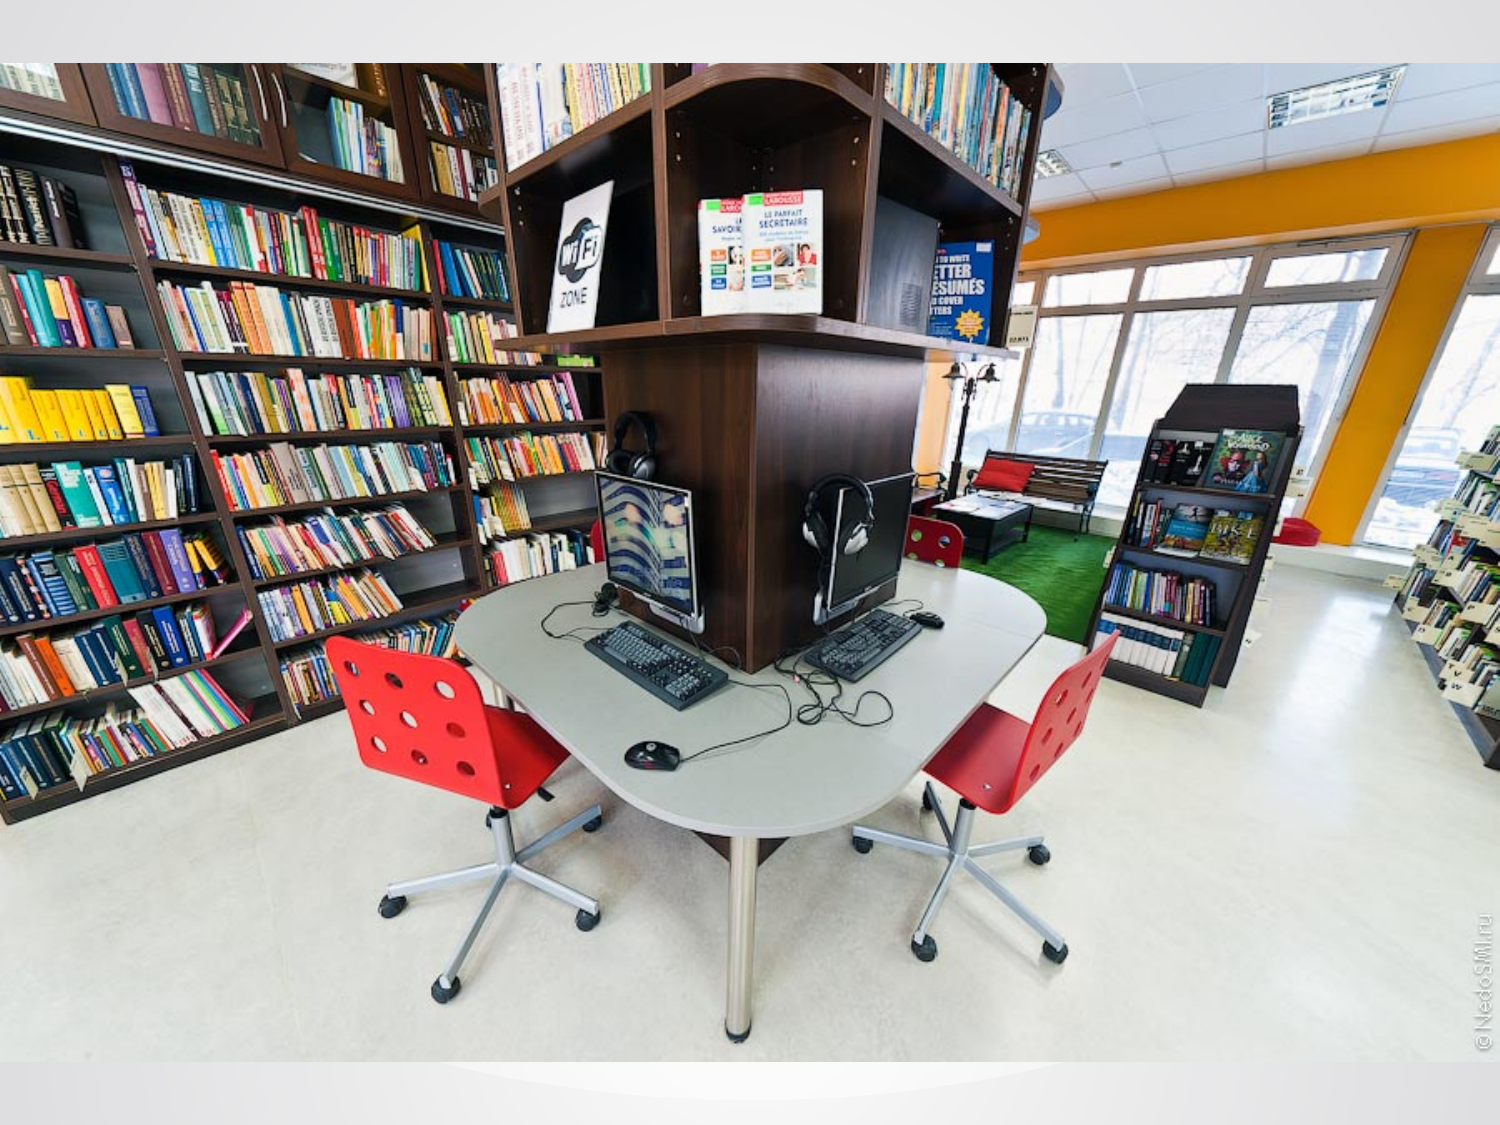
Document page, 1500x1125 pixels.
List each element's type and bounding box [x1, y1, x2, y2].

picture [0, 63, 1500, 1062]
